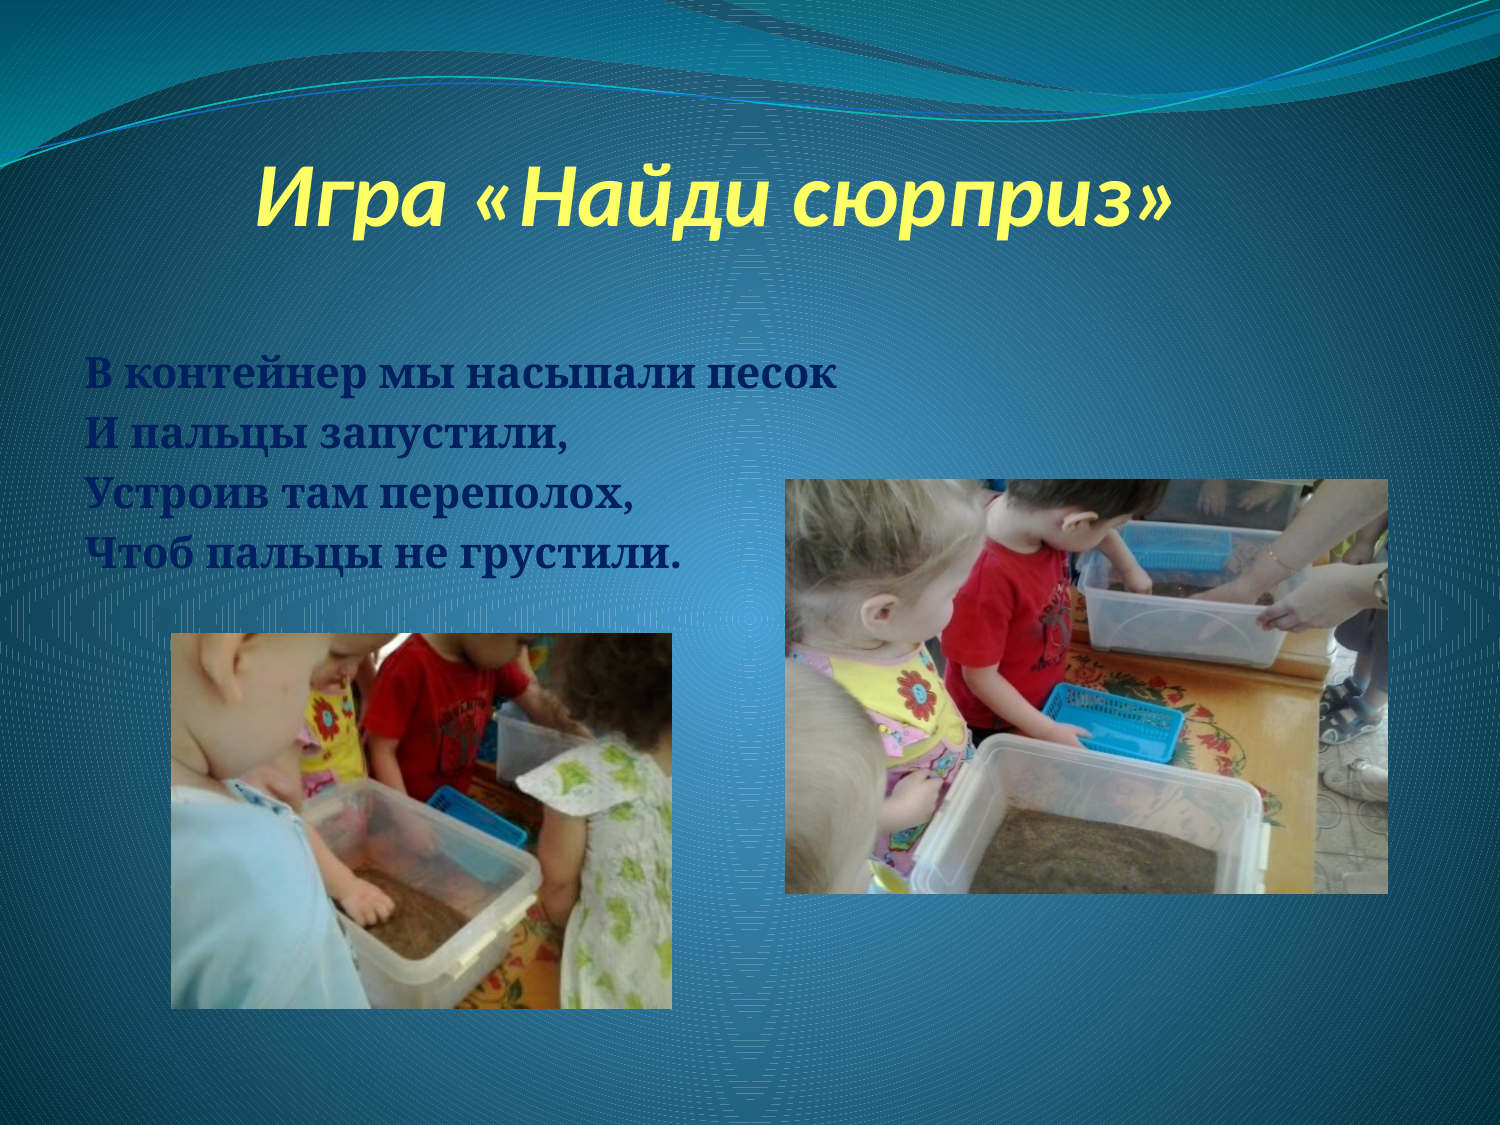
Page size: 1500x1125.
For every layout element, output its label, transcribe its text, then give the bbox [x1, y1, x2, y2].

picture [785, 479, 1388, 894]
picture [170, 633, 672, 1009]
list В контейнер мы насыпали песок И пальцы запустили, Устроив там переполох, Чтоб пальцы не грустили. [76, 338, 1352, 586]
title Игра «Найди сюрприз» [253, 160, 1500, 385]
